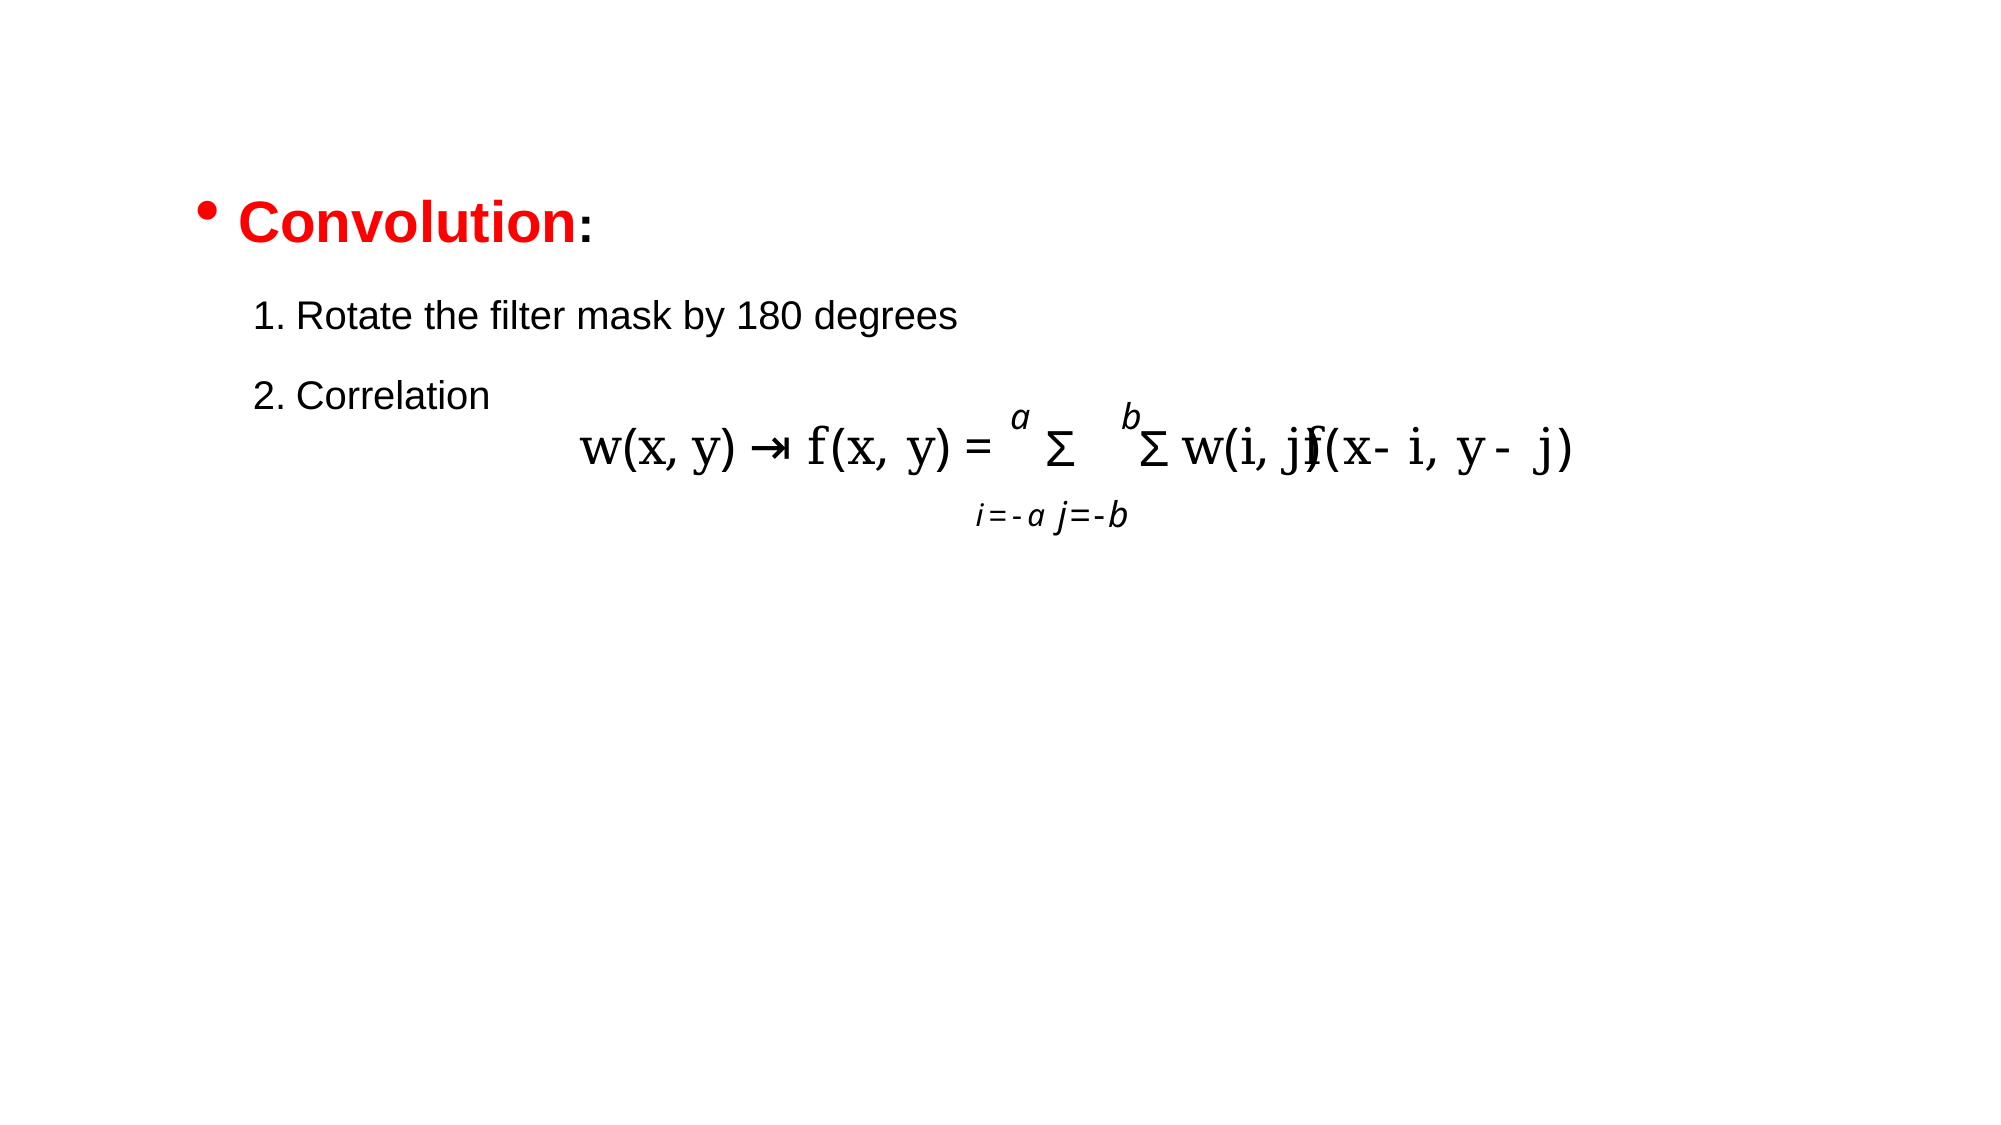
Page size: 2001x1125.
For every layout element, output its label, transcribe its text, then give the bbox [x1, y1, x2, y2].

text_box Convolution: Rotate the filter mask by 180 degrees Correlation a b Σ Σ [194, 182, 1171, 476]
text_box f(x- i, y - j) [1301, 412, 1659, 475]
text_box w(i, j) [1180, 412, 1301, 475]
text_box i=-a j=-b [974, 472, 1212, 538]
